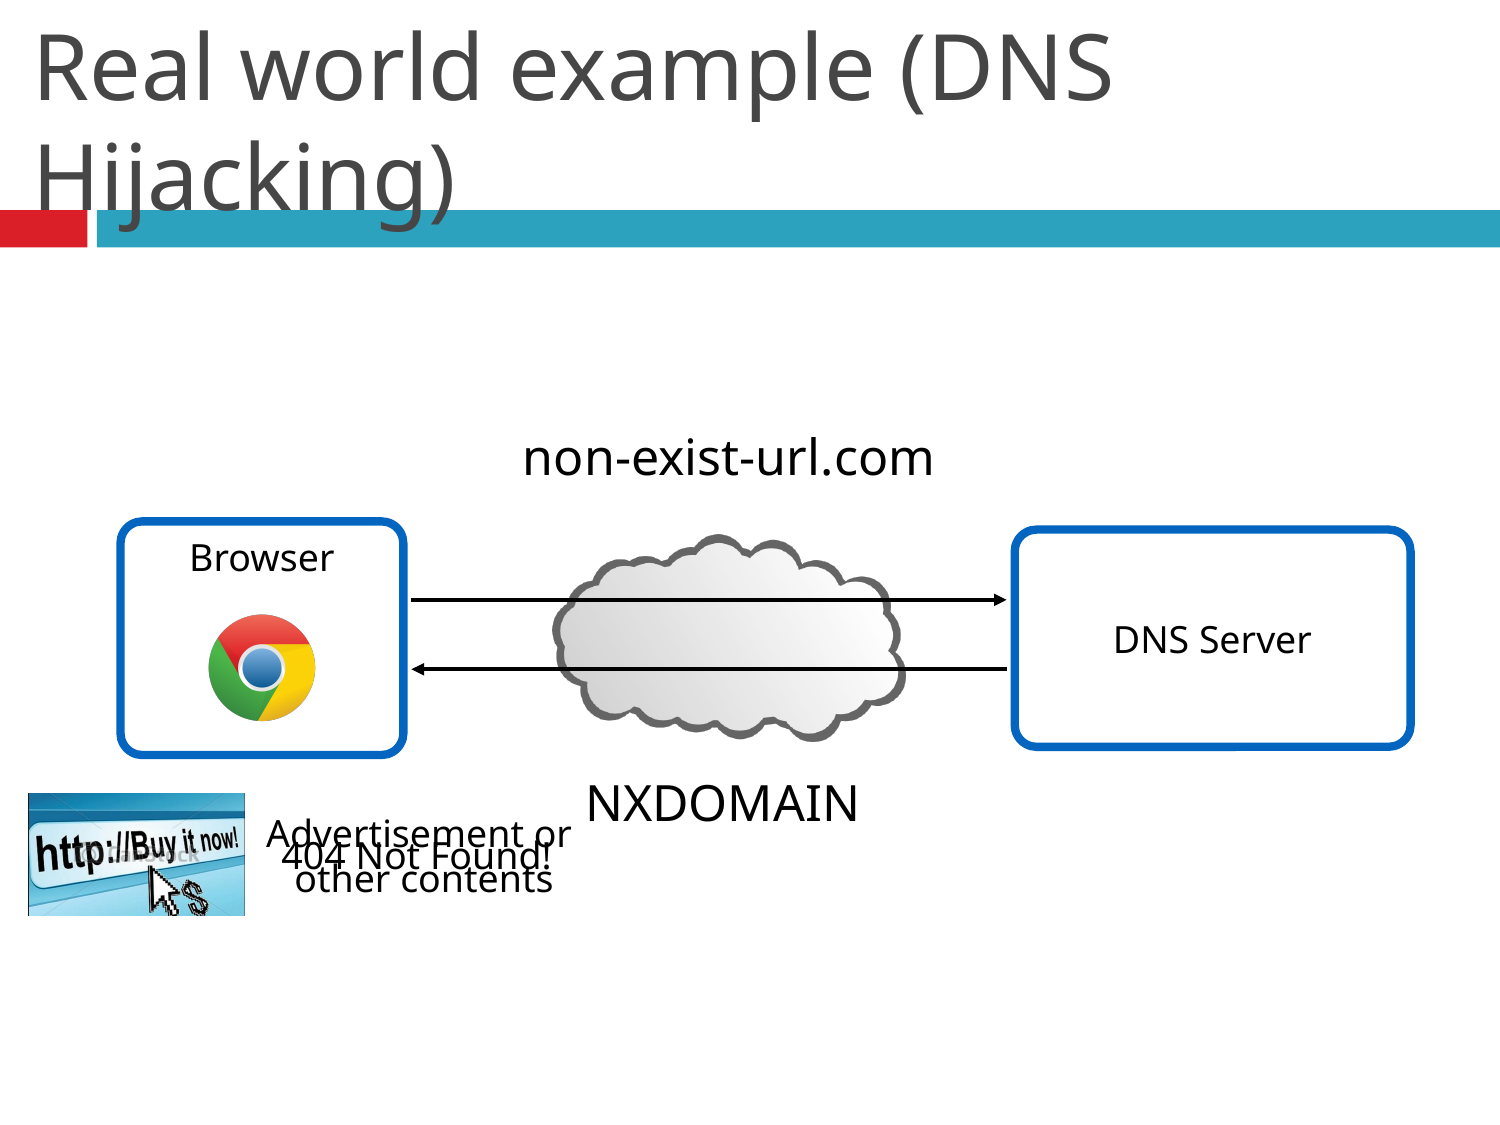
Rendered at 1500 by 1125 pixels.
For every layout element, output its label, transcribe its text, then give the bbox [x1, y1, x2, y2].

text_box Advertisement or other contents [260, 803, 588, 906]
text_box non-exist-url.com [517, 419, 942, 492]
picture [200, 606, 323, 729]
title Real world example (DNS Hijacking) [24, 36, 1476, 201]
text_box Browser [120, 521, 404, 756]
text_box NXDOMAIN [579, 765, 880, 837]
slide_number [14, 203, 73, 259]
text_box [411, 663, 546, 676]
text_box DNS Server [1014, 529, 1411, 747]
text_box [910, 593, 1007, 607]
picture [28, 793, 245, 916]
picture [552, 534, 906, 743]
